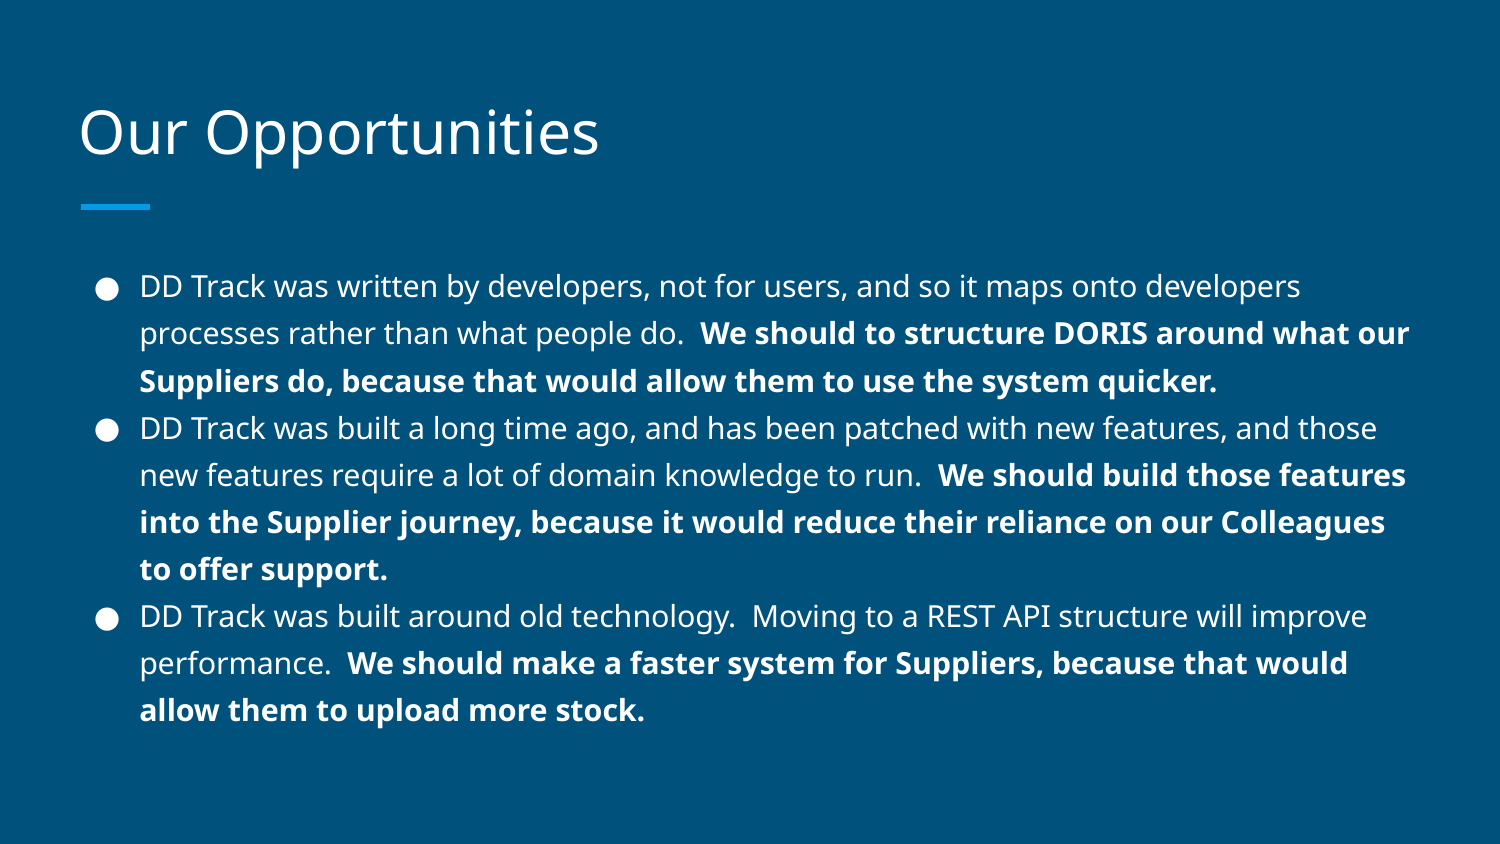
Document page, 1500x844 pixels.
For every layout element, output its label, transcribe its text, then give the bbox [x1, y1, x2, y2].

list DD Track was written by developers, not for users, and so it maps onto developers processes rather than what people do. We should to structure DORIS around what our Suppliers do, because that would allow them to use the system quicker. DD Track was built a long time ago, and has been patched with new features, and those new features require a lot of domain knowledge to run. We should build those features into the Supplier journey, because it would reduce their reliance on our Colleagues to offer support. DD Track was built around old technology. Moving to a REST API structure will improve performance. We should make a faster system for Suppliers, because that would allow them to upload more stock. [63, 244, 1437, 750]
title Our Opportunities [63, 75, 1437, 188]
